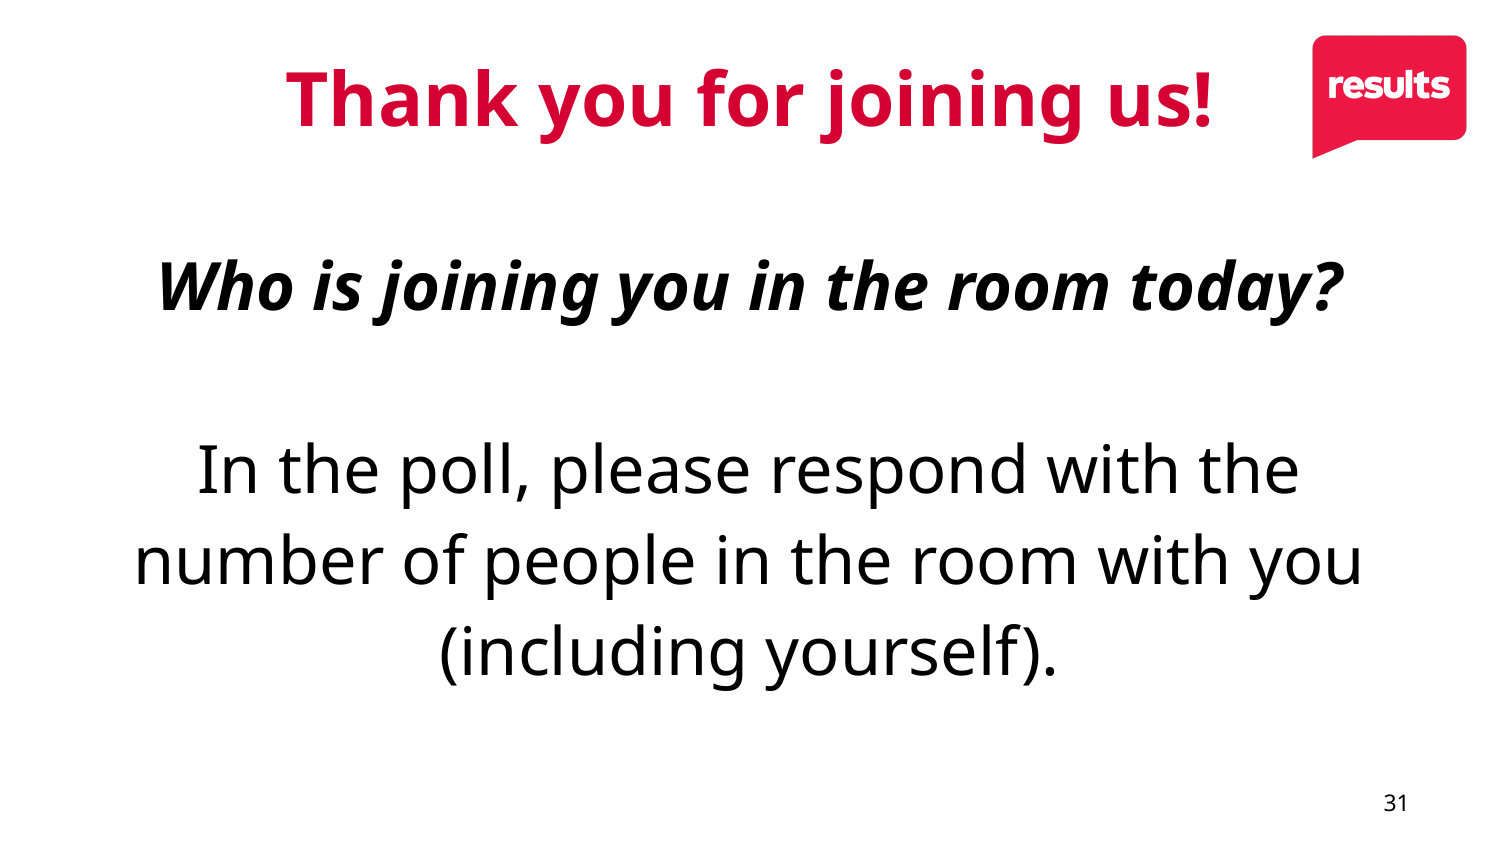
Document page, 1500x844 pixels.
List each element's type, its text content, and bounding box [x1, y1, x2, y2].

list Who is joining you in the room today? In the poll, please respond with the number of people in the room with you (including yourself). [75, 225, 1425, 782]
picture [1289, 13, 1490, 175]
slide_number 31 [1074, 782, 1425, 827]
title Thank you for joining us! [142, 26, 1358, 168]
